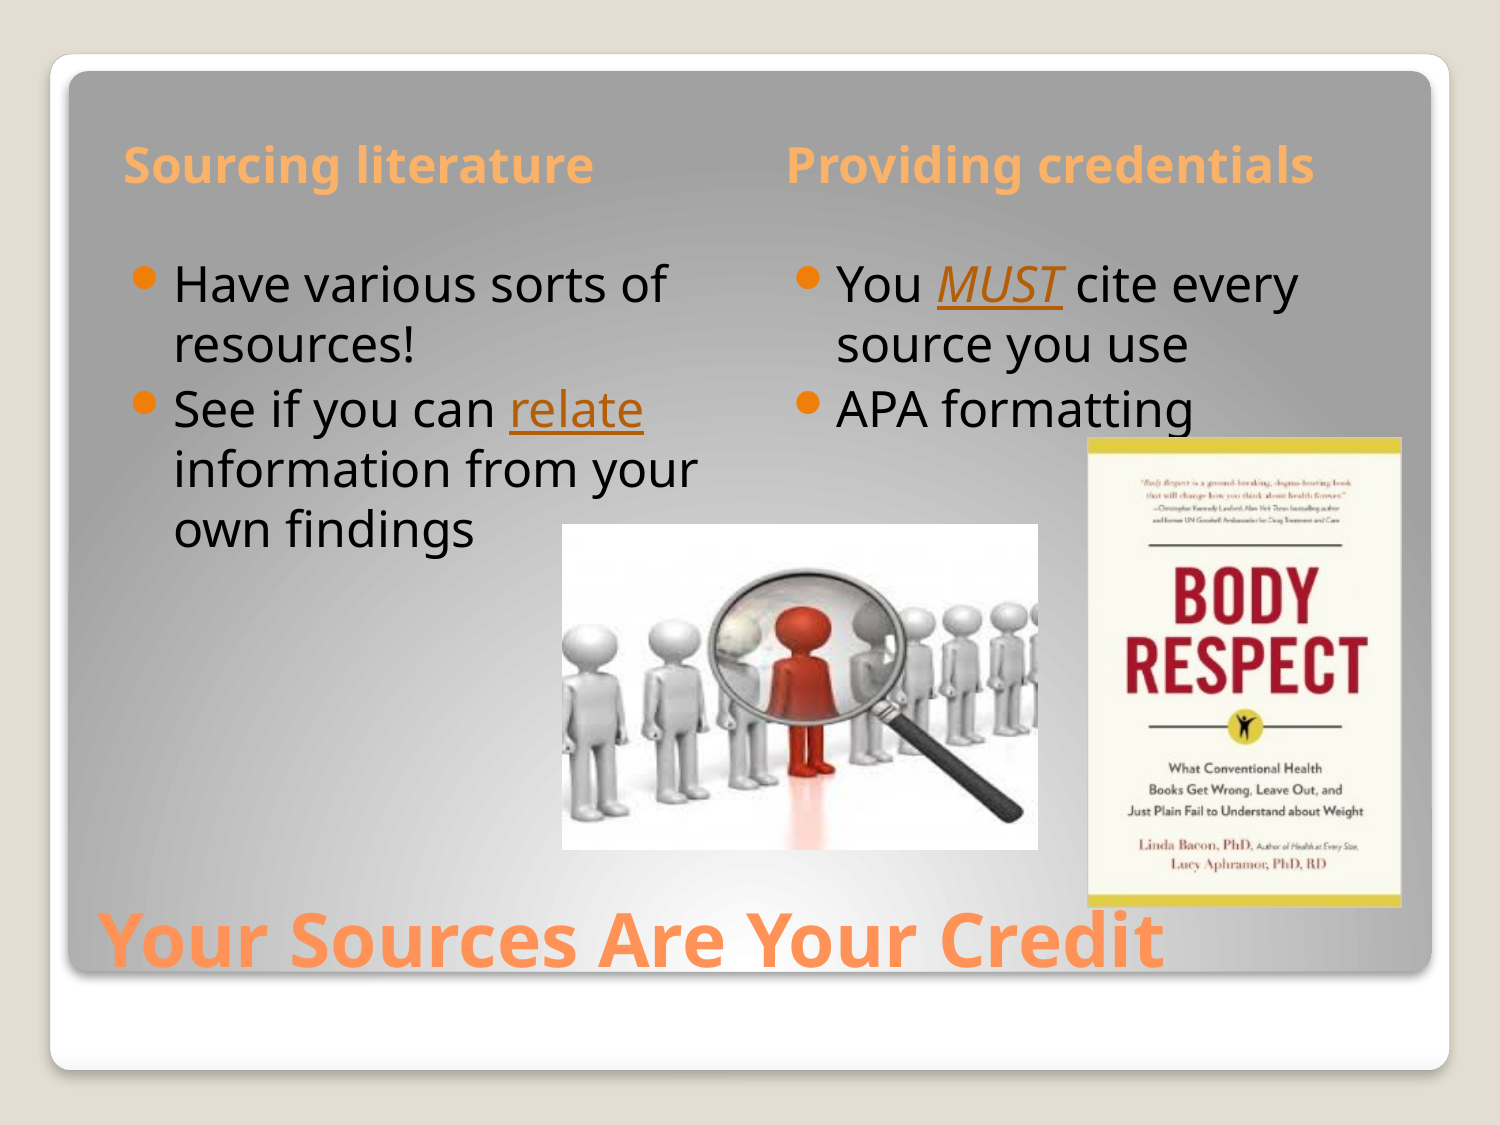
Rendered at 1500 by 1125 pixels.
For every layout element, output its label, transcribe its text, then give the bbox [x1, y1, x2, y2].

list Have various sorts of resources! See if you can relate information from your own findings [99, 237, 745, 810]
picture [1087, 437, 1402, 908]
list Sourcing literature [99, 95, 745, 225]
picture [562, 524, 1038, 851]
list Providing credentials [763, 95, 1409, 225]
list You MUST cite every source you use APA formatting [763, 237, 1409, 810]
title Your Sources Are Your Credit [82, 817, 1425, 990]
